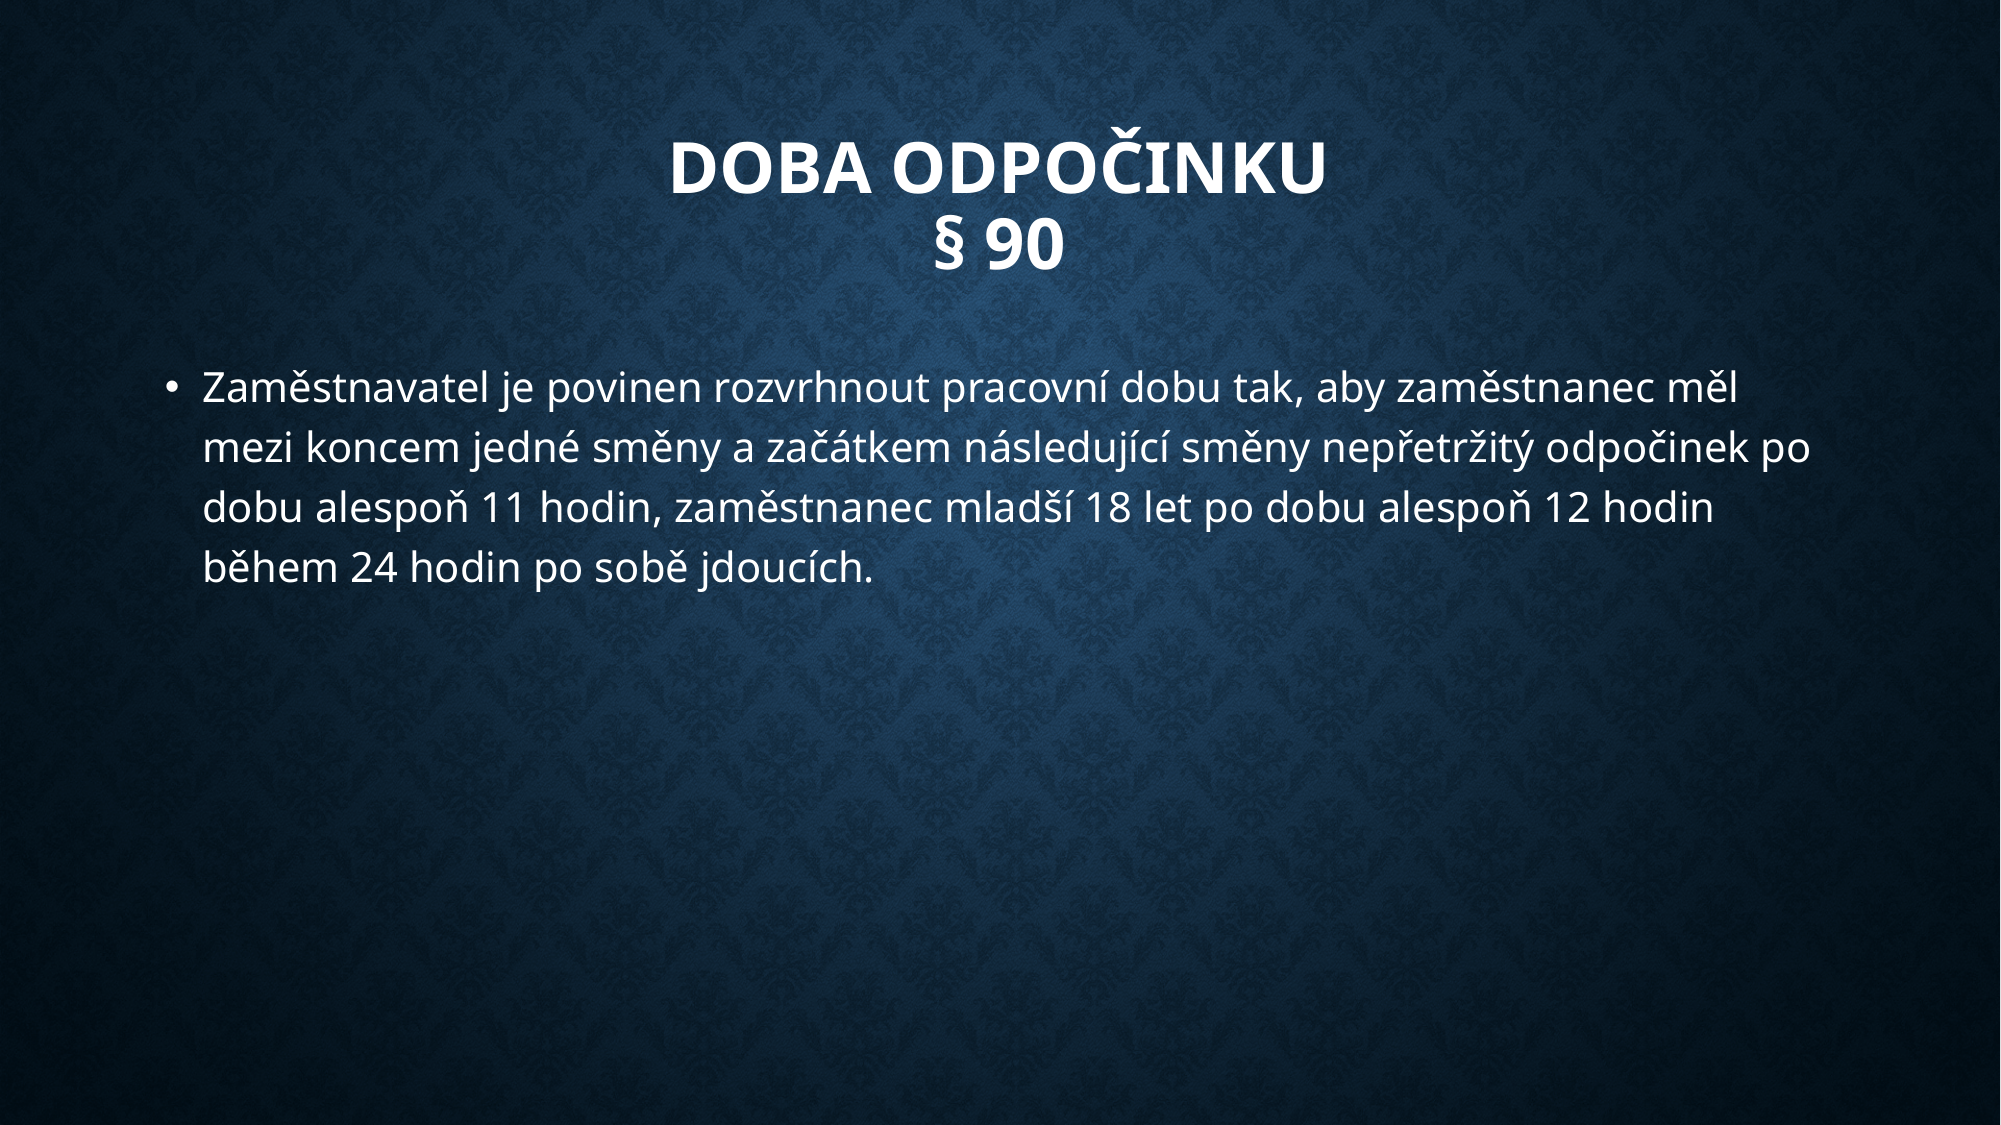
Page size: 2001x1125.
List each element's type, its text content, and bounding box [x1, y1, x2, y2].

list Zaměstnavatel je povinen rozvrhnout pracovní dobu tak, aby zaměstnanec měl mezi koncem jedné směny a začátkem následující směny nepřetržitý odpočinek po dobu alespoň 11 hodin, zaměstnanec mladší 18 let po dobu alespoň 12 hodin během 24 hodin po sobě jdoucích. [149, 343, 1849, 950]
title DOBA ODPOČINKU § 90 [149, 99, 1849, 318]
